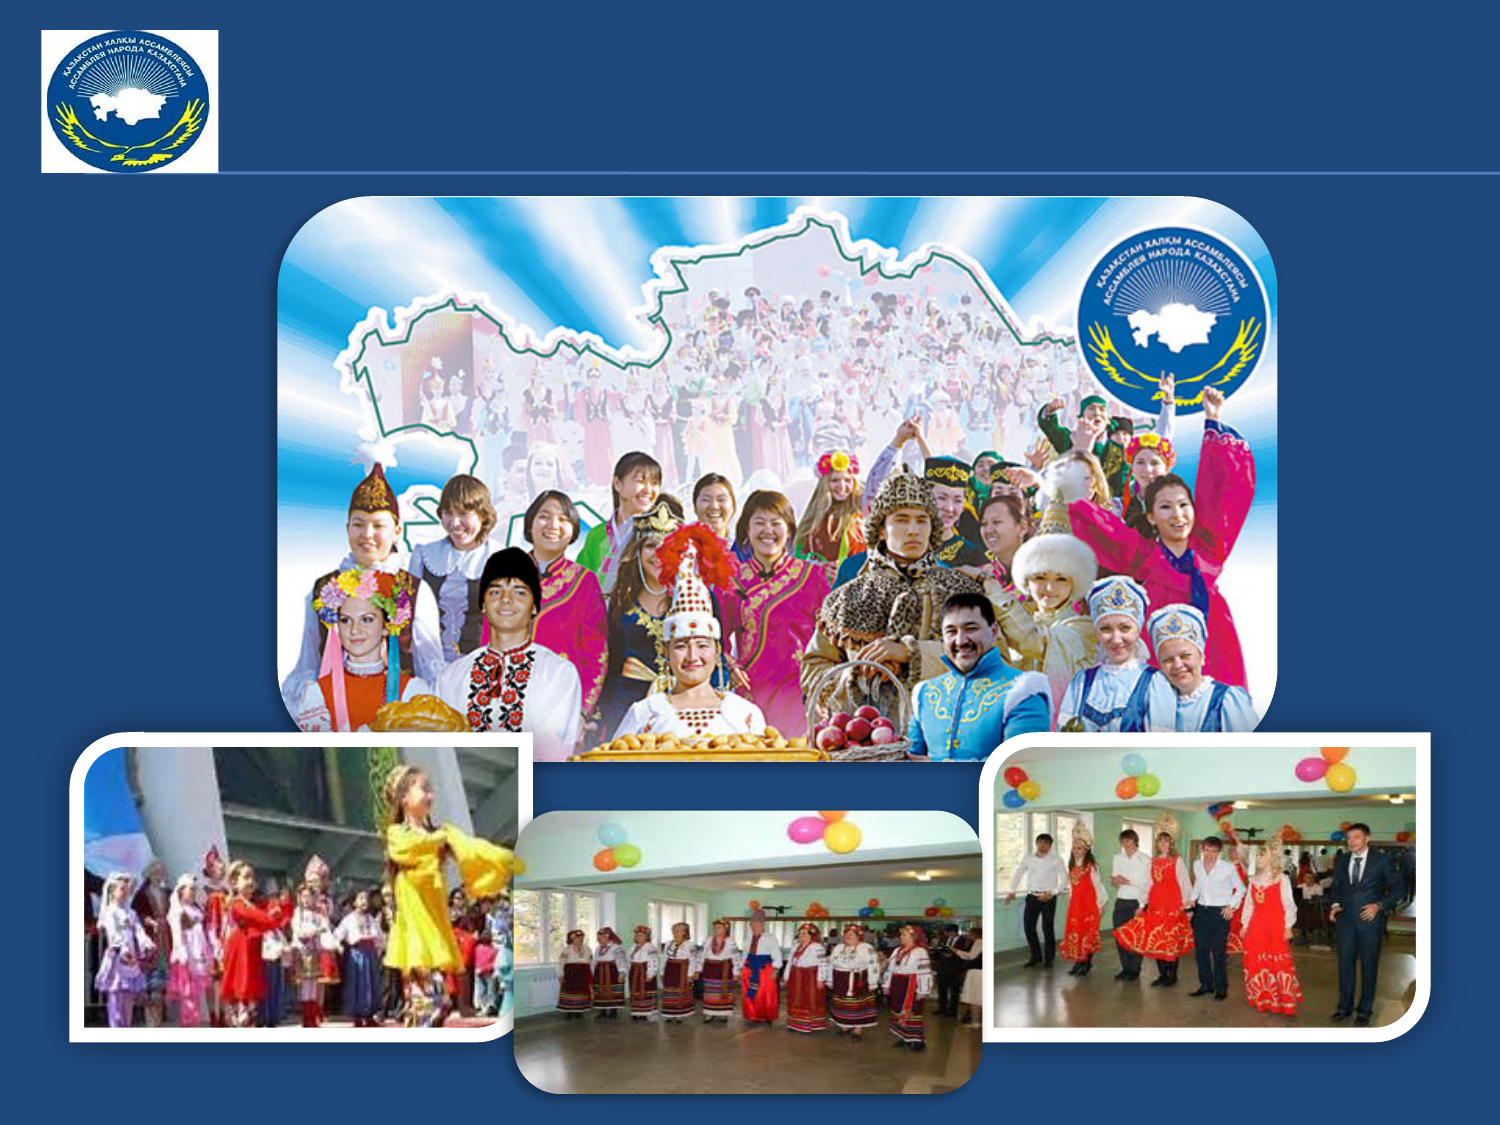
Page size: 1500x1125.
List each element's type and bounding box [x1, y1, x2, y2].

picture [76, 739, 983, 1095]
picture [40, 30, 219, 173]
list [277, 195, 1278, 763]
picture [985, 739, 1424, 1036]
